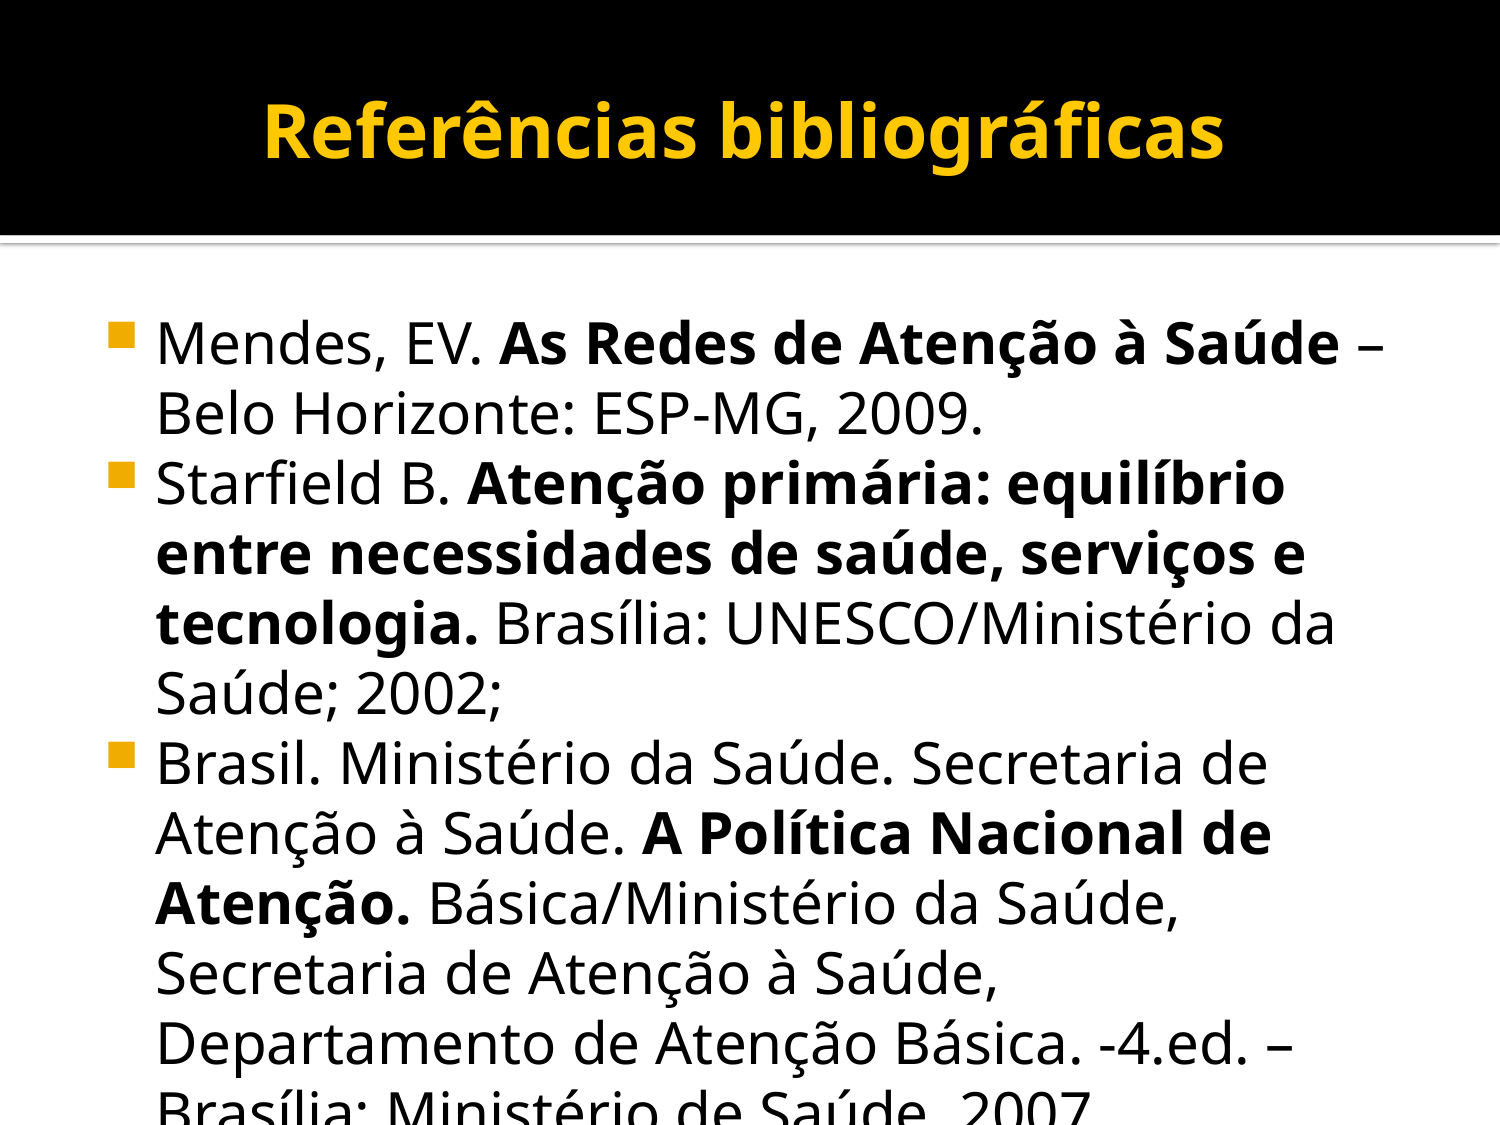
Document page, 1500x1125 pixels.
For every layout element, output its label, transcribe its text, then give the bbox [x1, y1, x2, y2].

list Mendes, EV. As Redes de Atenção à Saúde – Belo Horizonte: ESP-MG, 2009. Starfield B. Atenção primária: equilíbrio entre necessidades de saúde, serviços e tecnologia. Brasília: UNESCO/Ministério da Saúde; 2002; Brasil. Ministério da Saúde. Secretaria de Atenção à Saúde. A Política Nacional de Atenção. Básica/Ministério da Saúde, Secretaria de Atenção à Saúde, Departamento de Atenção Básica. -4.ed. – Brasília: Ministério de Saúde, 2007. [74, 290, 1426, 1051]
title Referências bibliográficas [75, 25, 1425, 231]
